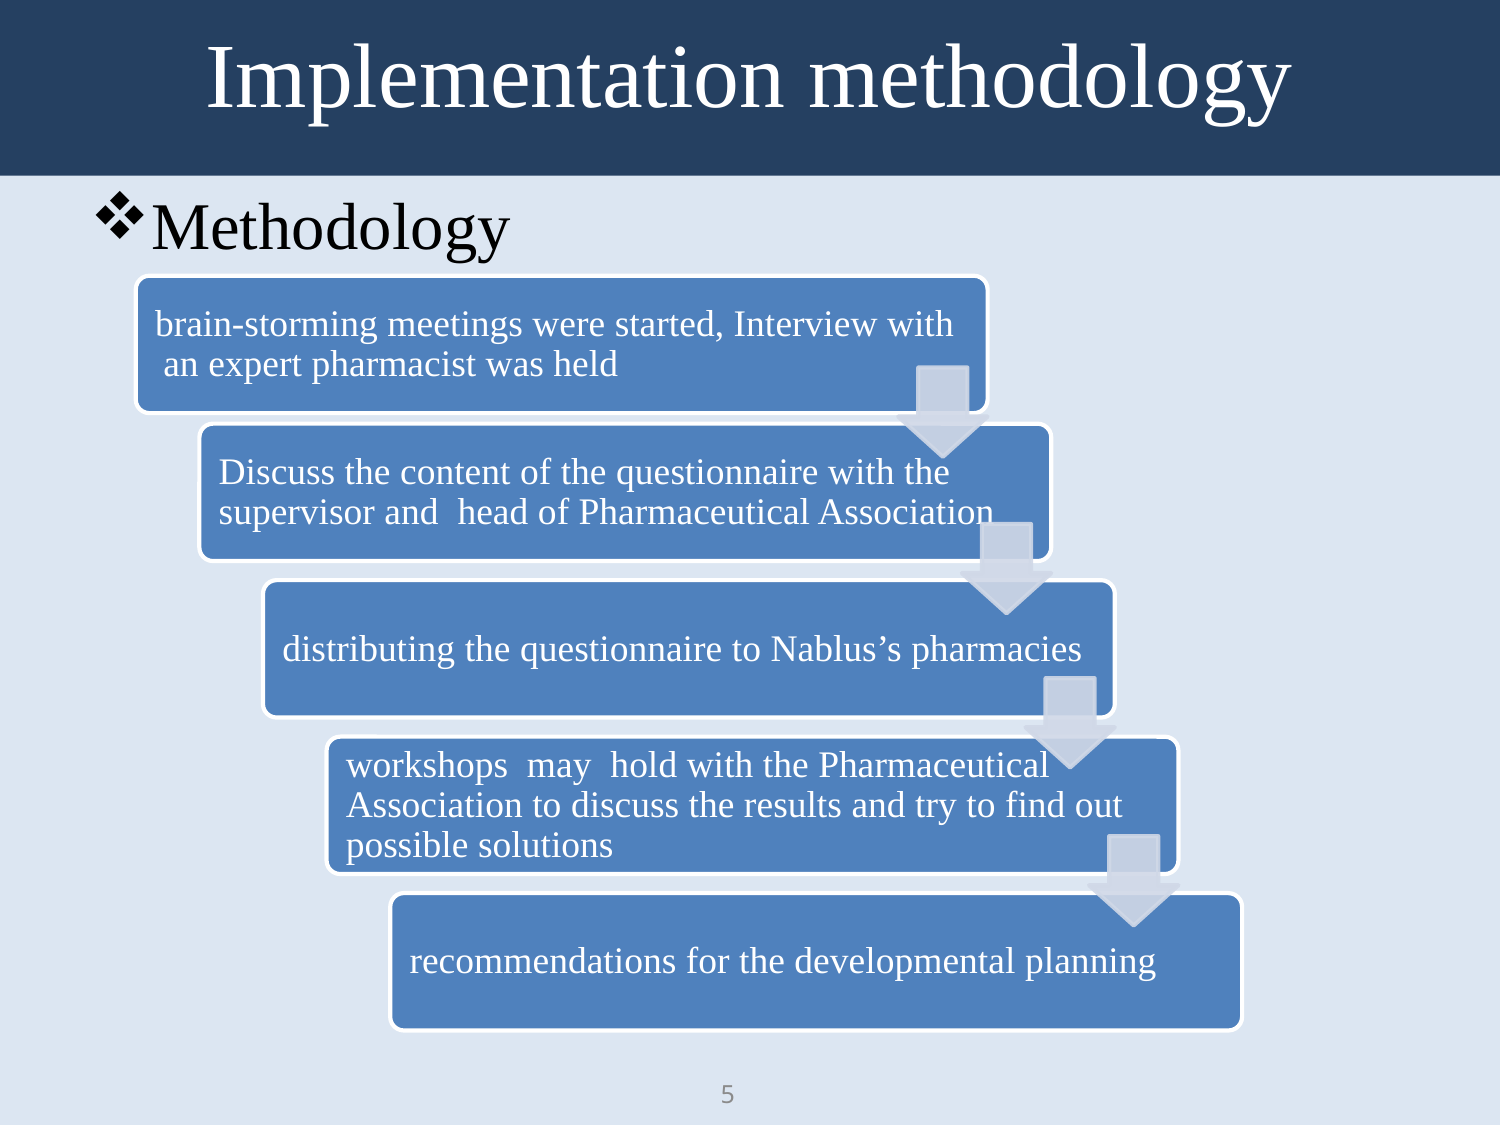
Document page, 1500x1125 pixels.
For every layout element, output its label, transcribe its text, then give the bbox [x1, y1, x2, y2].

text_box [135, 266, 1243, 1031]
list Methodology [75, 175, 1500, 1125]
title Implementation methodology [0, 0, 1500, 176]
footer 5 [490, 1065, 966, 1125]
